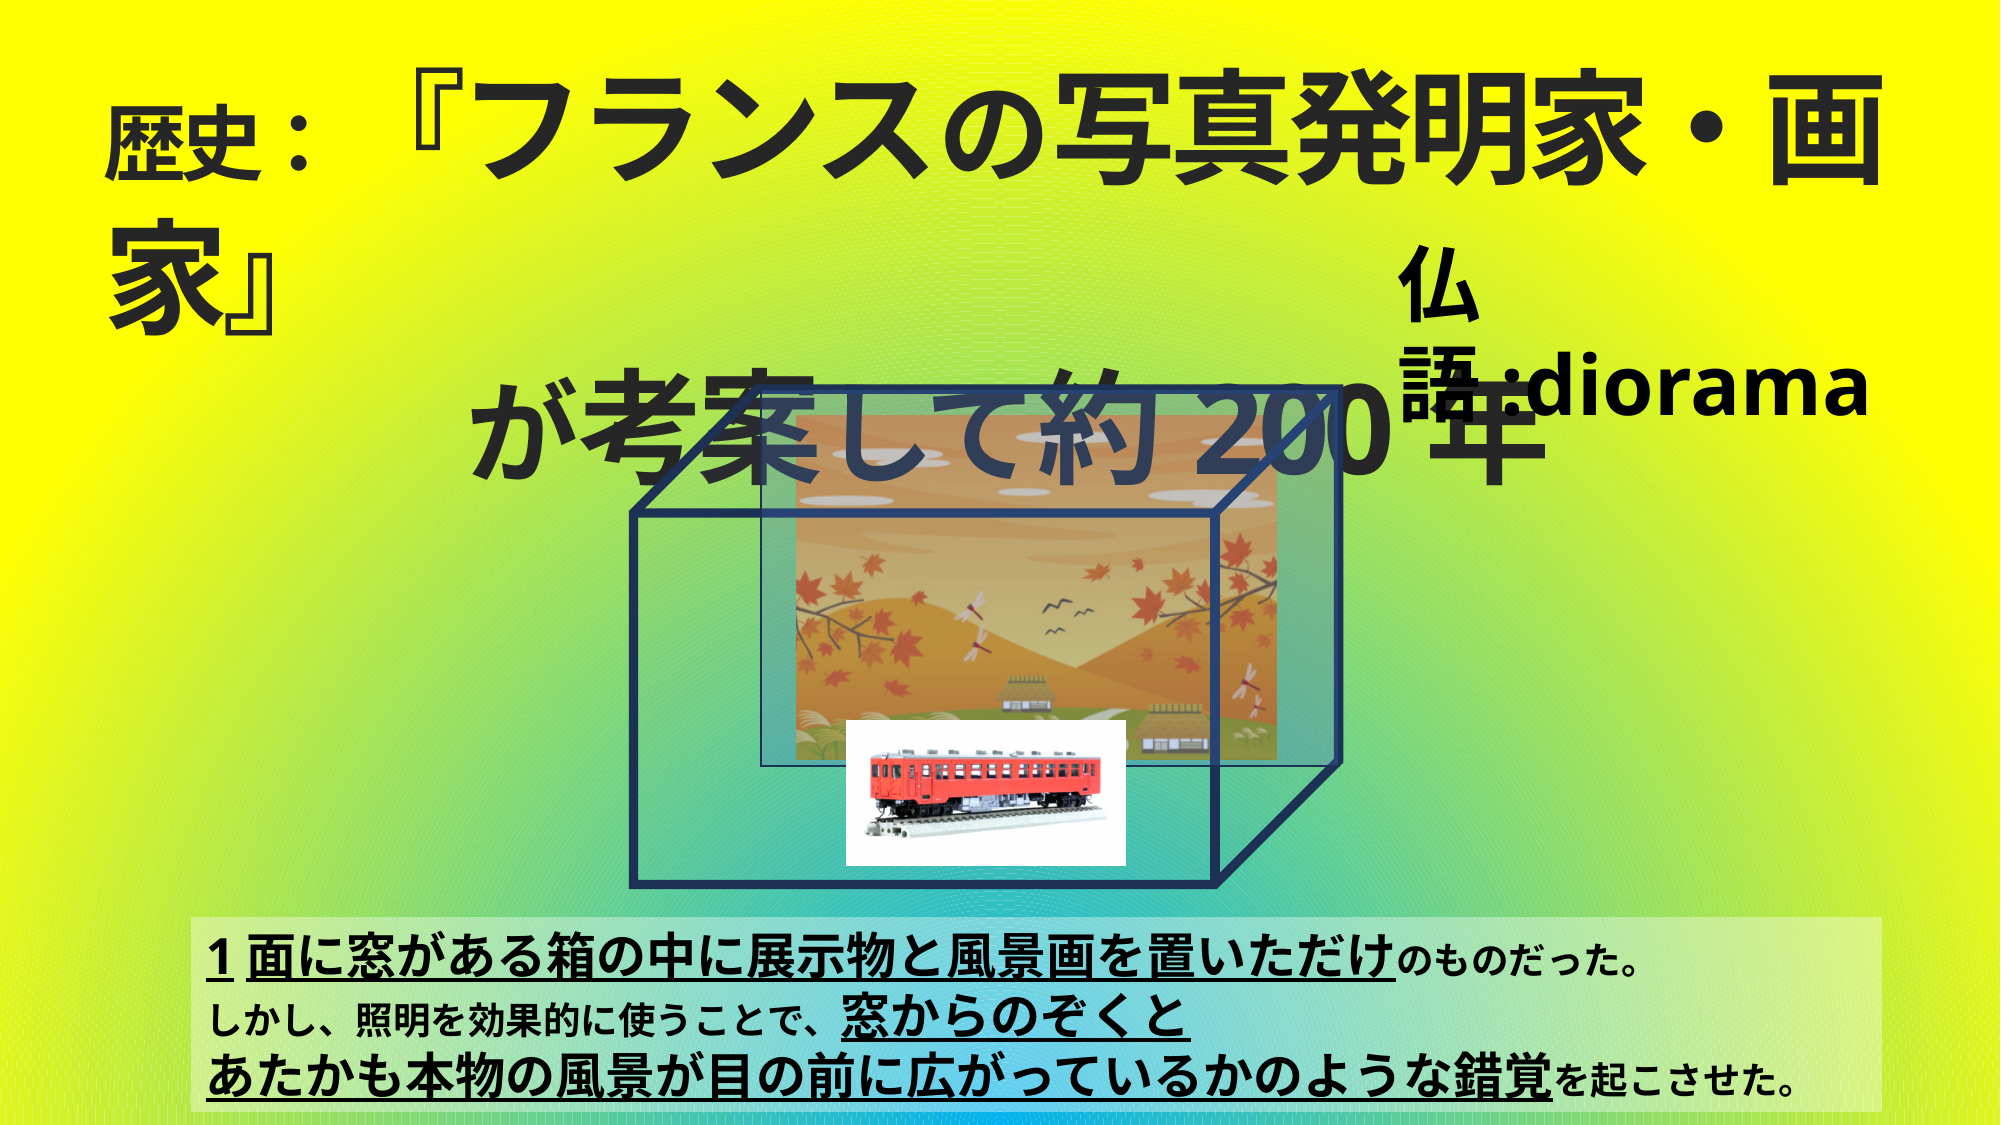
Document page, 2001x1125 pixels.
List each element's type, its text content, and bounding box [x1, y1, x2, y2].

text_box 1面に窓がある箱の中に展示物と風景画を置いただけのものだった。 しかし、照明を効果的に使うことで、窓からのぞくと あたかも本物の風景が目の前に広がっているかのような錯覚を起こさせた。 [191, 917, 1882, 1112]
picture [796, 415, 1277, 866]
text_box 歴史：『フランスの写真発明家・画家』 が考案して約200年 [88, 41, 1953, 239]
text_box [760, 388, 1340, 767]
text_box [632, 388, 1334, 886]
text_box 仏語:diorama [1382, 224, 1964, 440]
